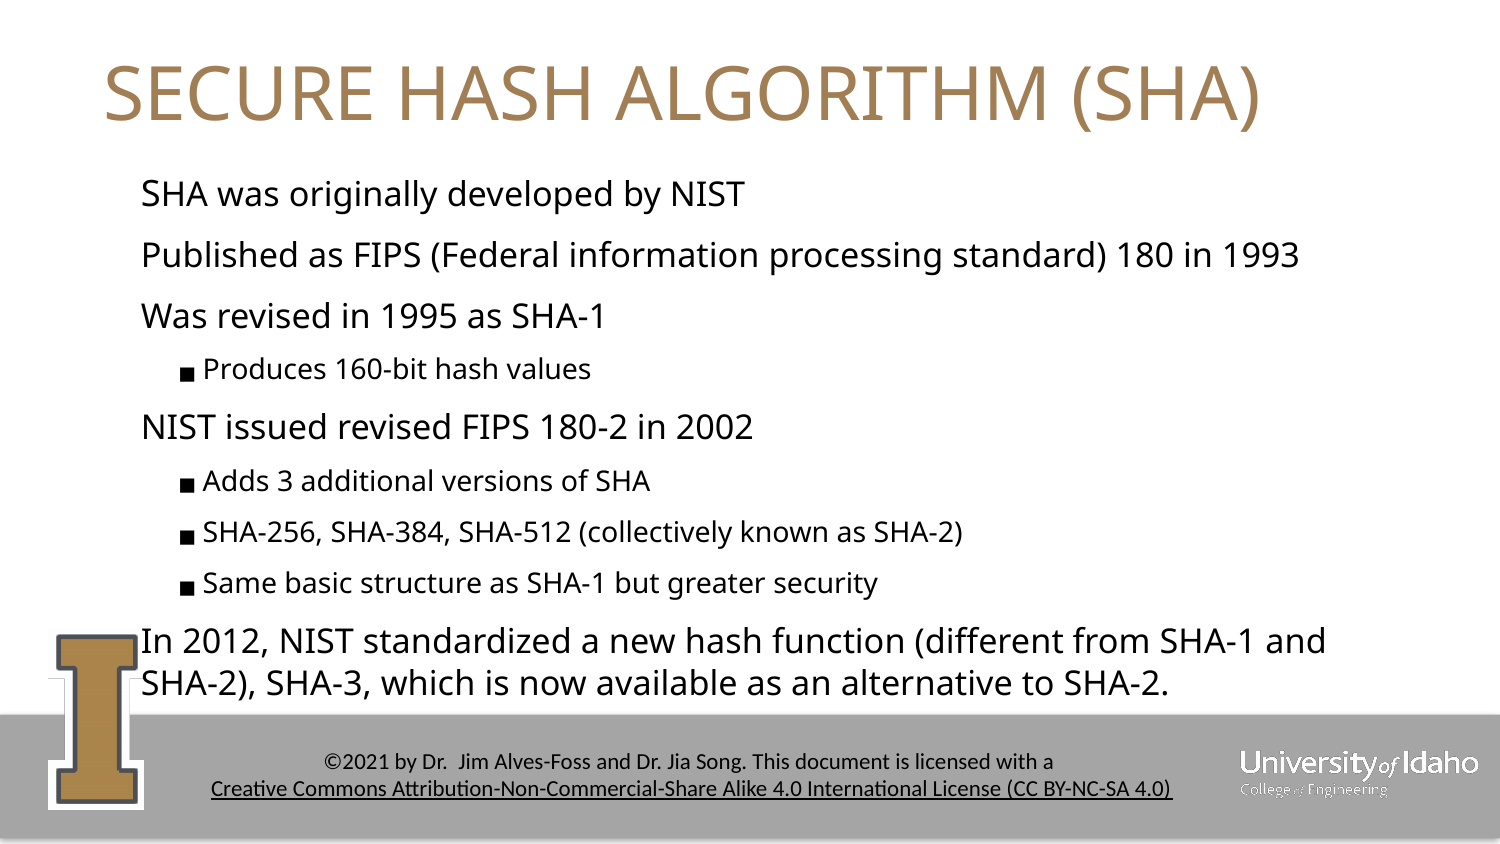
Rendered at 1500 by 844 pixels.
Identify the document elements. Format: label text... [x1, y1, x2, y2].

picture [1118, 658, 1500, 844]
picture [48, 627, 144, 810]
title SECURE HASH ALGORITHM (SHA) [103, 44, 1397, 158]
list SHA was originally developed by NIST Published as FIPS (Federal information processing standard) 180 in 1993 Was revised in 1995 as SHA-1 Produces 160-bit hash values NIST issued revised FIPS 180-2 in 2002 Adds 3 additional versions of SHA SHA-256, SHA-384, SHA-512 (collectively known as SHA-2) Same basic structure as SHA-1 but greater security In 2012, NIST standardized a new hash function (different from SHA-1 and SHA-2), SHA-3, which is now available as an alternative to SHA-2. [140, 169, 1397, 760]
